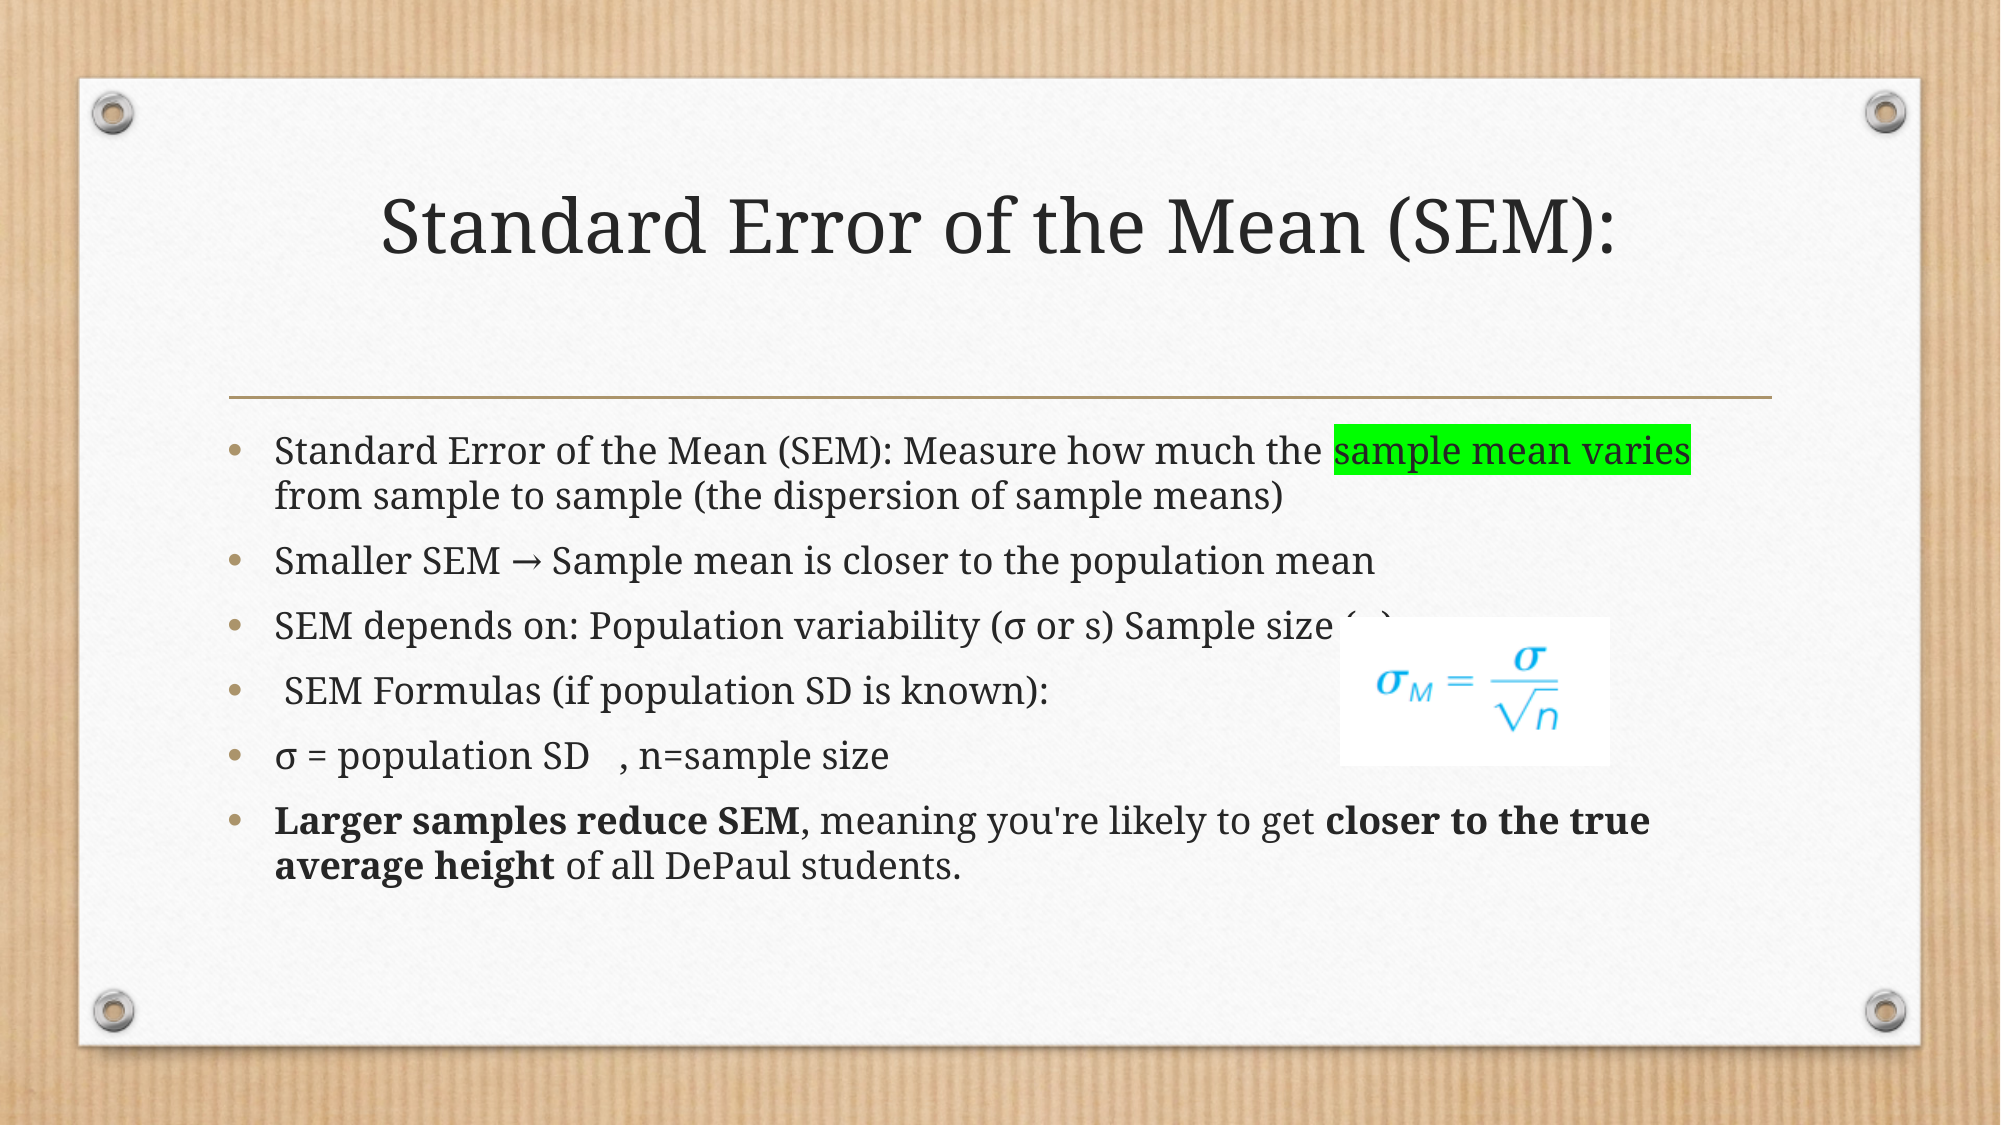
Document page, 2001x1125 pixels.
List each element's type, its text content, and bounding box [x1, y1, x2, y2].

title Standard Error of the Mean (SEM): [212, 161, 1788, 375]
list Standard Error of the Mean (SEM): Measure how much the sample mean varies from sample to sample (the dispersion of sample means) Smaller SEM → Sample mean is closer to the population mean SEM depends on: Population variability (σ or s) Sample size (n) SEM Formulas (if population SD is known): σ = population SD , n=sample size Larger samples reduce SEM, meaning you're likely to get closer to the true average height of all DePaul students. [212, 419, 1788, 964]
picture [0, 0, 2001, 1125]
